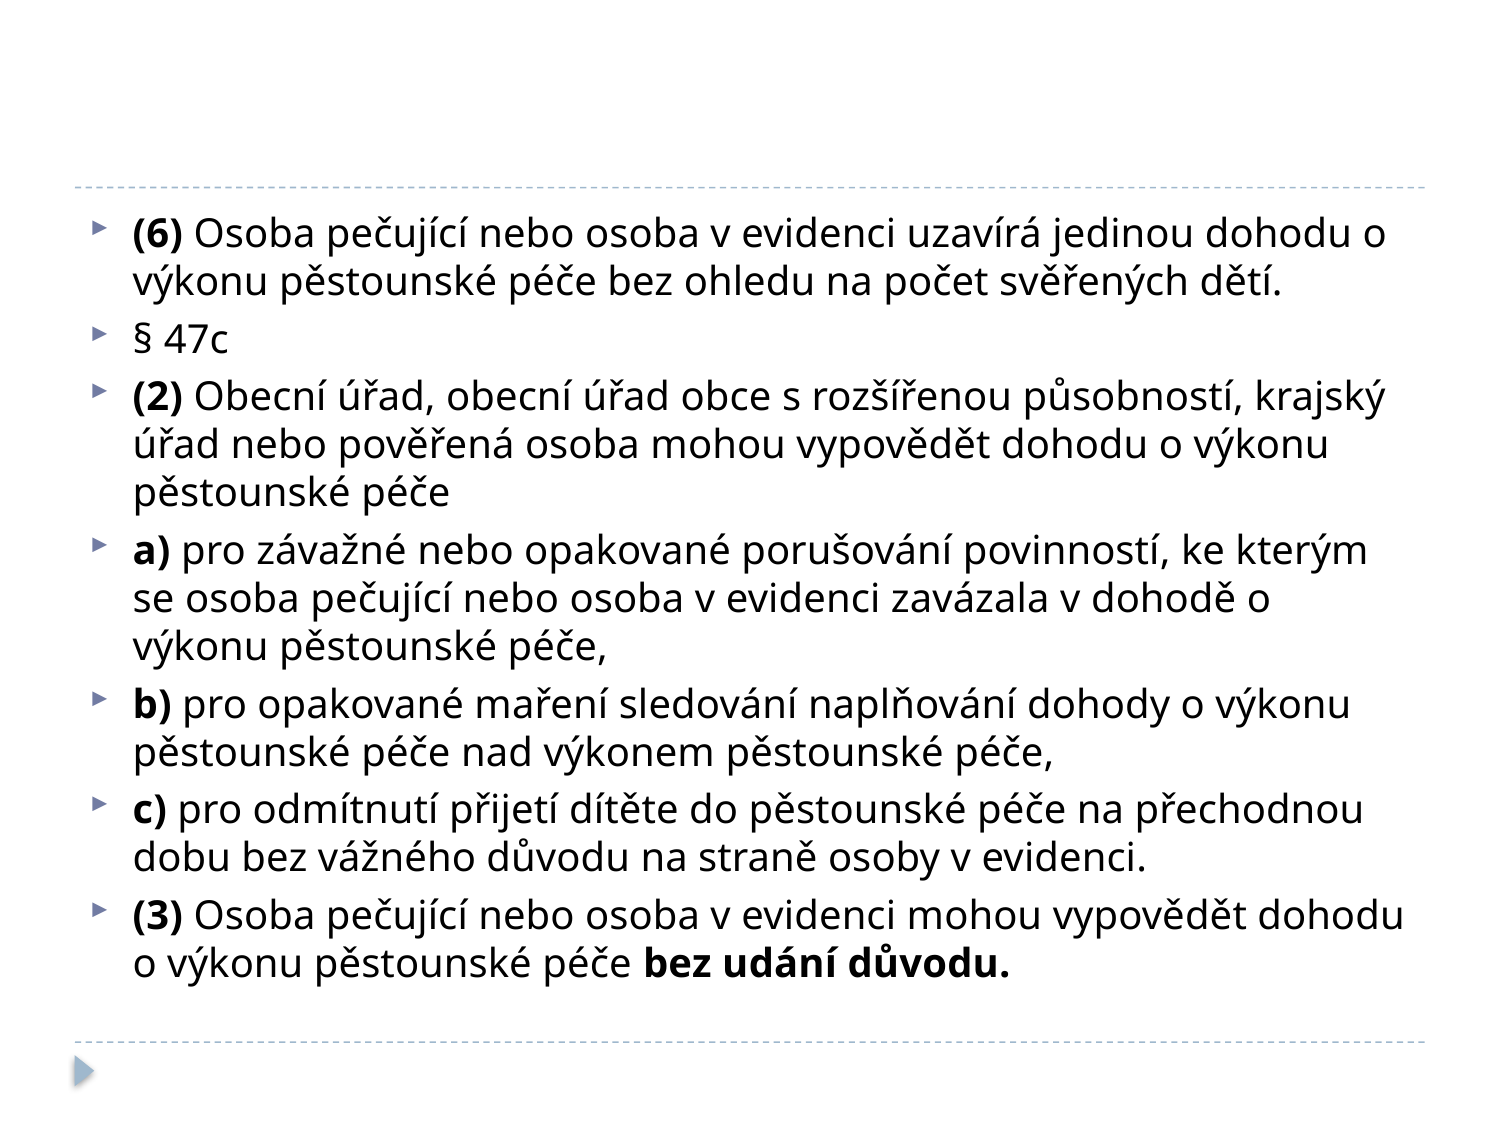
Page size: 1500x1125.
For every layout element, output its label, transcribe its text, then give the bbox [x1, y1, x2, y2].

list (6) Osoba pečující nebo osoba v evidenci uzavírá jedinou dohodu o výkonu pěstounské péče bez ohledu na počet svěřených dětí. § 47c (2) Obecní úřad, obecní úřad obce s rozšířenou působností, krajský úřad nebo pověřená osoba mohou vypovědět dohodu o výkonu pěstounské péče a) pro závažné nebo opakované porušování povinností, ke kterým se osoba pečující nebo osoba v evidenci zavázala v dohodě o výkonu pěstounské péče, b) pro opakované maření sledování naplňování dohody o výkonu pěstounské péče nad výkonem pěstounské péče, c) pro odmítnutí přijetí dítěte do pěstounské péče na přechodnou dobu bez vážného důvodu na straně osoby v evidenci. (3) Osoba pečující nebo osoba v evidenci mohou vypovědět dohodu o výkonu pěstounské péče bez udání důvodu. [75, 200, 1425, 1010]
